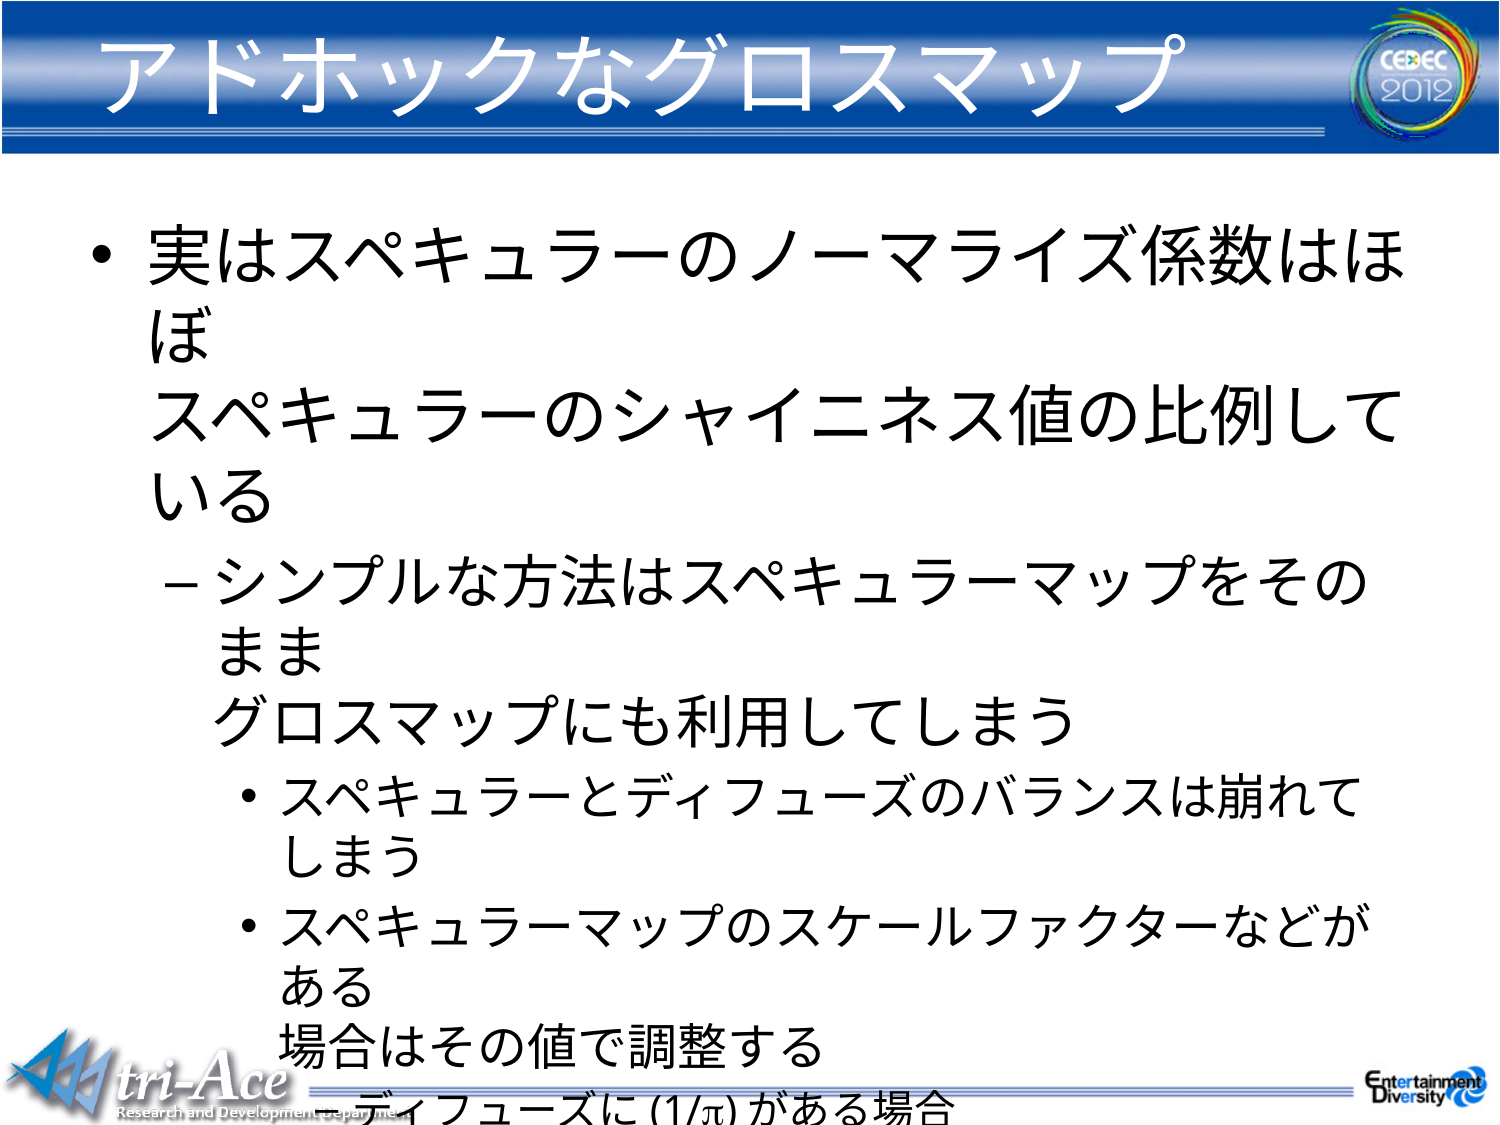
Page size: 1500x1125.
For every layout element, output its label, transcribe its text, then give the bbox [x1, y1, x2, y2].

picture [0, 0, 1500, 159]
picture [0, 1022, 1500, 1125]
list 実はスペキュラーのノーマライズ係数はほぼ スペキュラーのシャイニネス値の比例している シンプルな方法はスペキュラーマップをそのまま グロスマップにも利用してしまう スペキュラーとディフューズのバランスは崩れてしまう スペキュラーマップのスケールファクターなどがある 場合はその値で調整する ディフューズに(1/p)がある場合 スペキュラー強度 = グロスマップ*0.125 ディフューズに(1/p)がない場合 スペキュラー強度 = グロスマップ*0.125*p [75, 206, 1425, 993]
title アドホックなグロスマップ [74, 7, 1426, 140]
